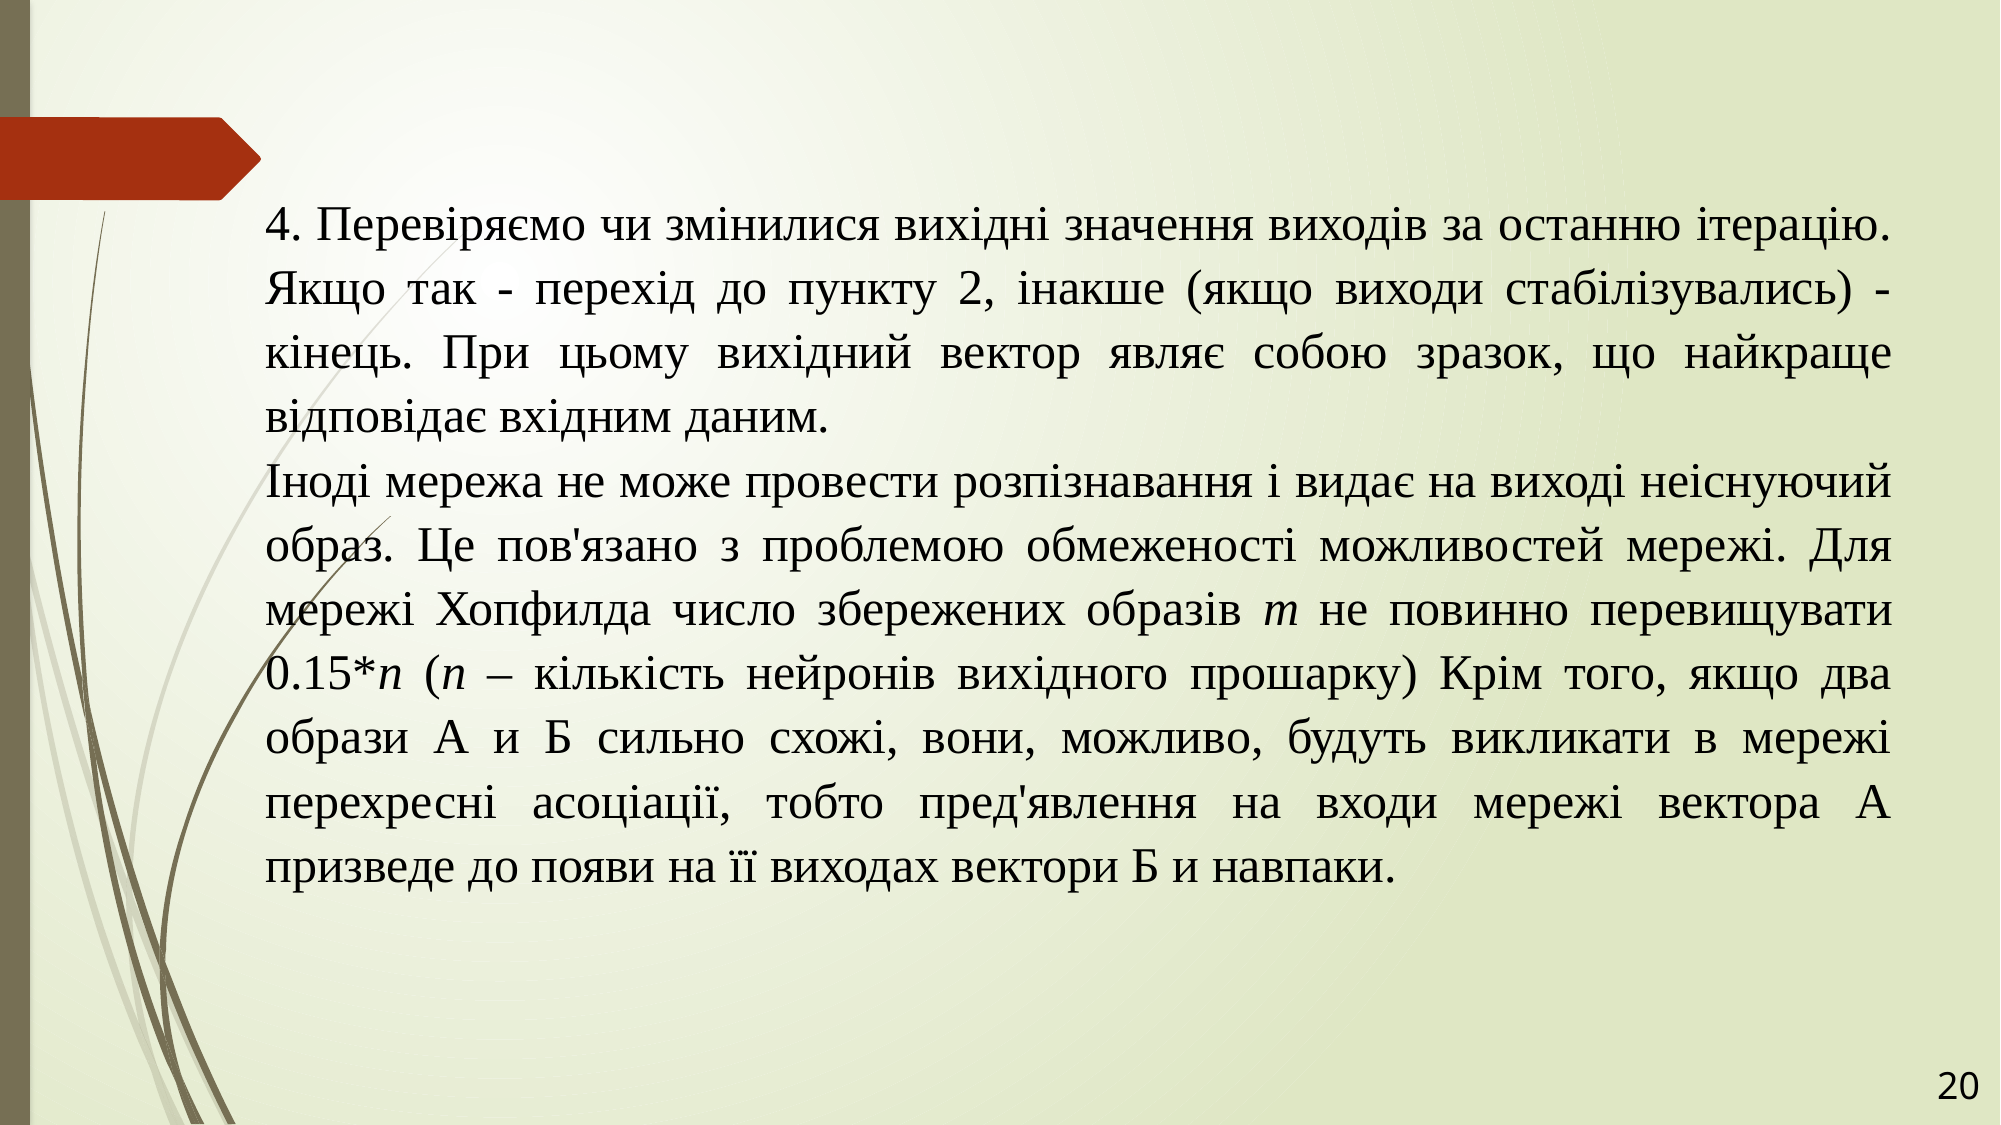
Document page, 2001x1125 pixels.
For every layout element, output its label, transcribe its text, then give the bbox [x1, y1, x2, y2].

text_box 4. Перевіряємо чи змінилися вихідні значення виходів за останню ітерацію. Якщо так - перехід до пункту 2, інакше (якщо виходи стабілізувались) - кінець. При цьому вихідний вектор являє собою зразок, що найкраще відповідає вхідним даним. Іноді мережа не може провести розпізнавання і видає на виході неіснуючий образ. Це пов'язано з проблемою обмеженості можливостей мережі. Для мережі Хопфилда число збережених образів m не повинно перевищувати 0.15*n (n – кількість нейронів вихідного прошарку) Крім того, якщо два образи А и Б сильно схожі, вони, можливо, будуть викликати в мережі перехресні асоціації, тобто пред'явлення на входи мережі вектора А призведе до появи на її виходах вектори Б и навпаки. [250, 178, 1908, 900]
text_box 20 [1922, 1054, 1995, 1114]
